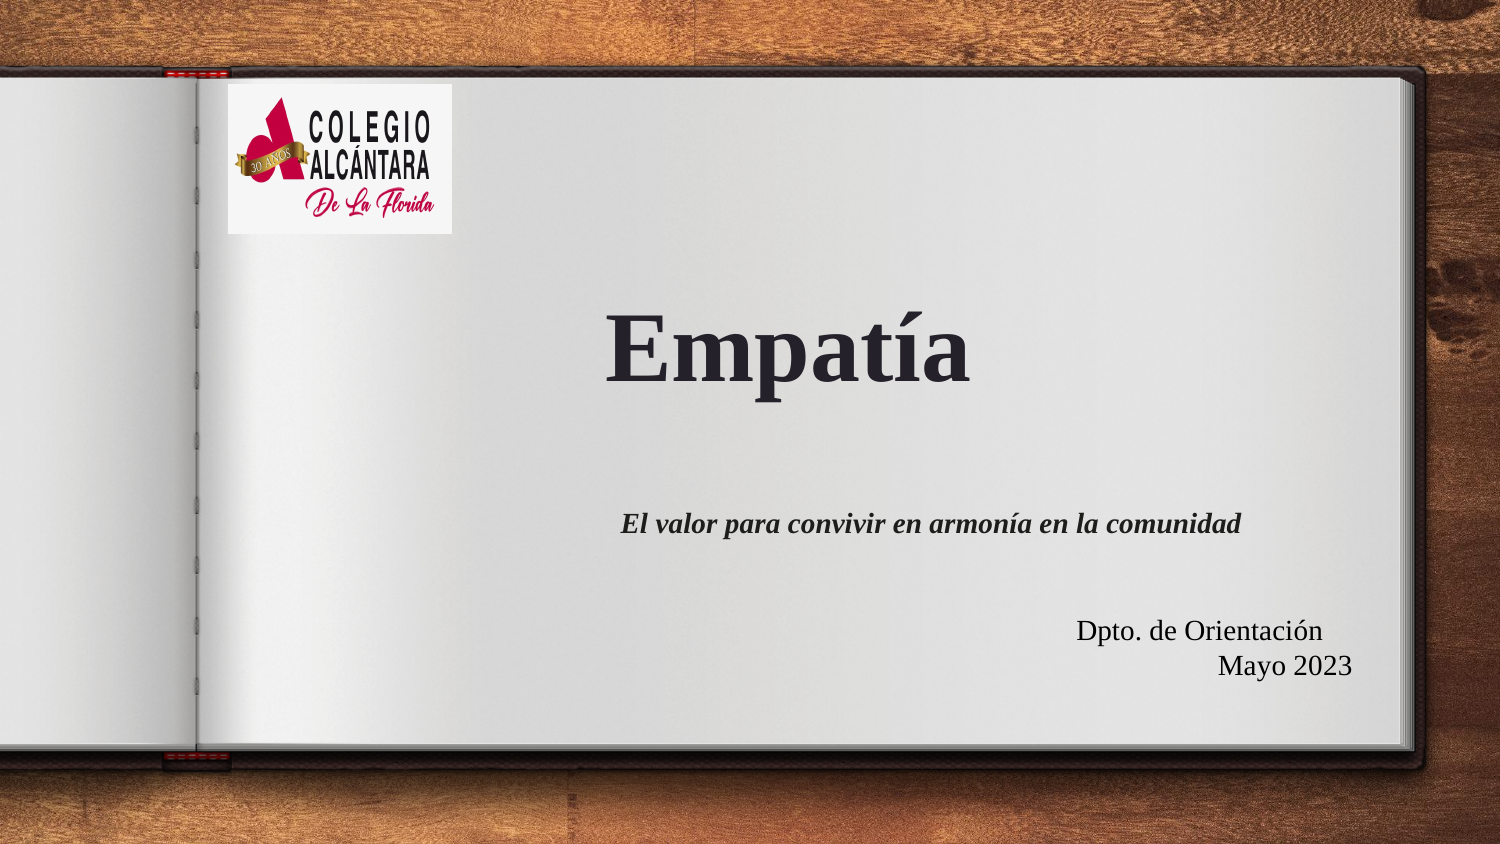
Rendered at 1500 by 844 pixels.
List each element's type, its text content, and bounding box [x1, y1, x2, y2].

text_box El valor para convivir en armonía en la comunidad [599, 494, 1258, 547]
title Empatía [365, 246, 1237, 437]
text_box Dpto. de Orientación Mayo 2023 [1053, 604, 1378, 724]
picture [0, 0, 1500, 844]
